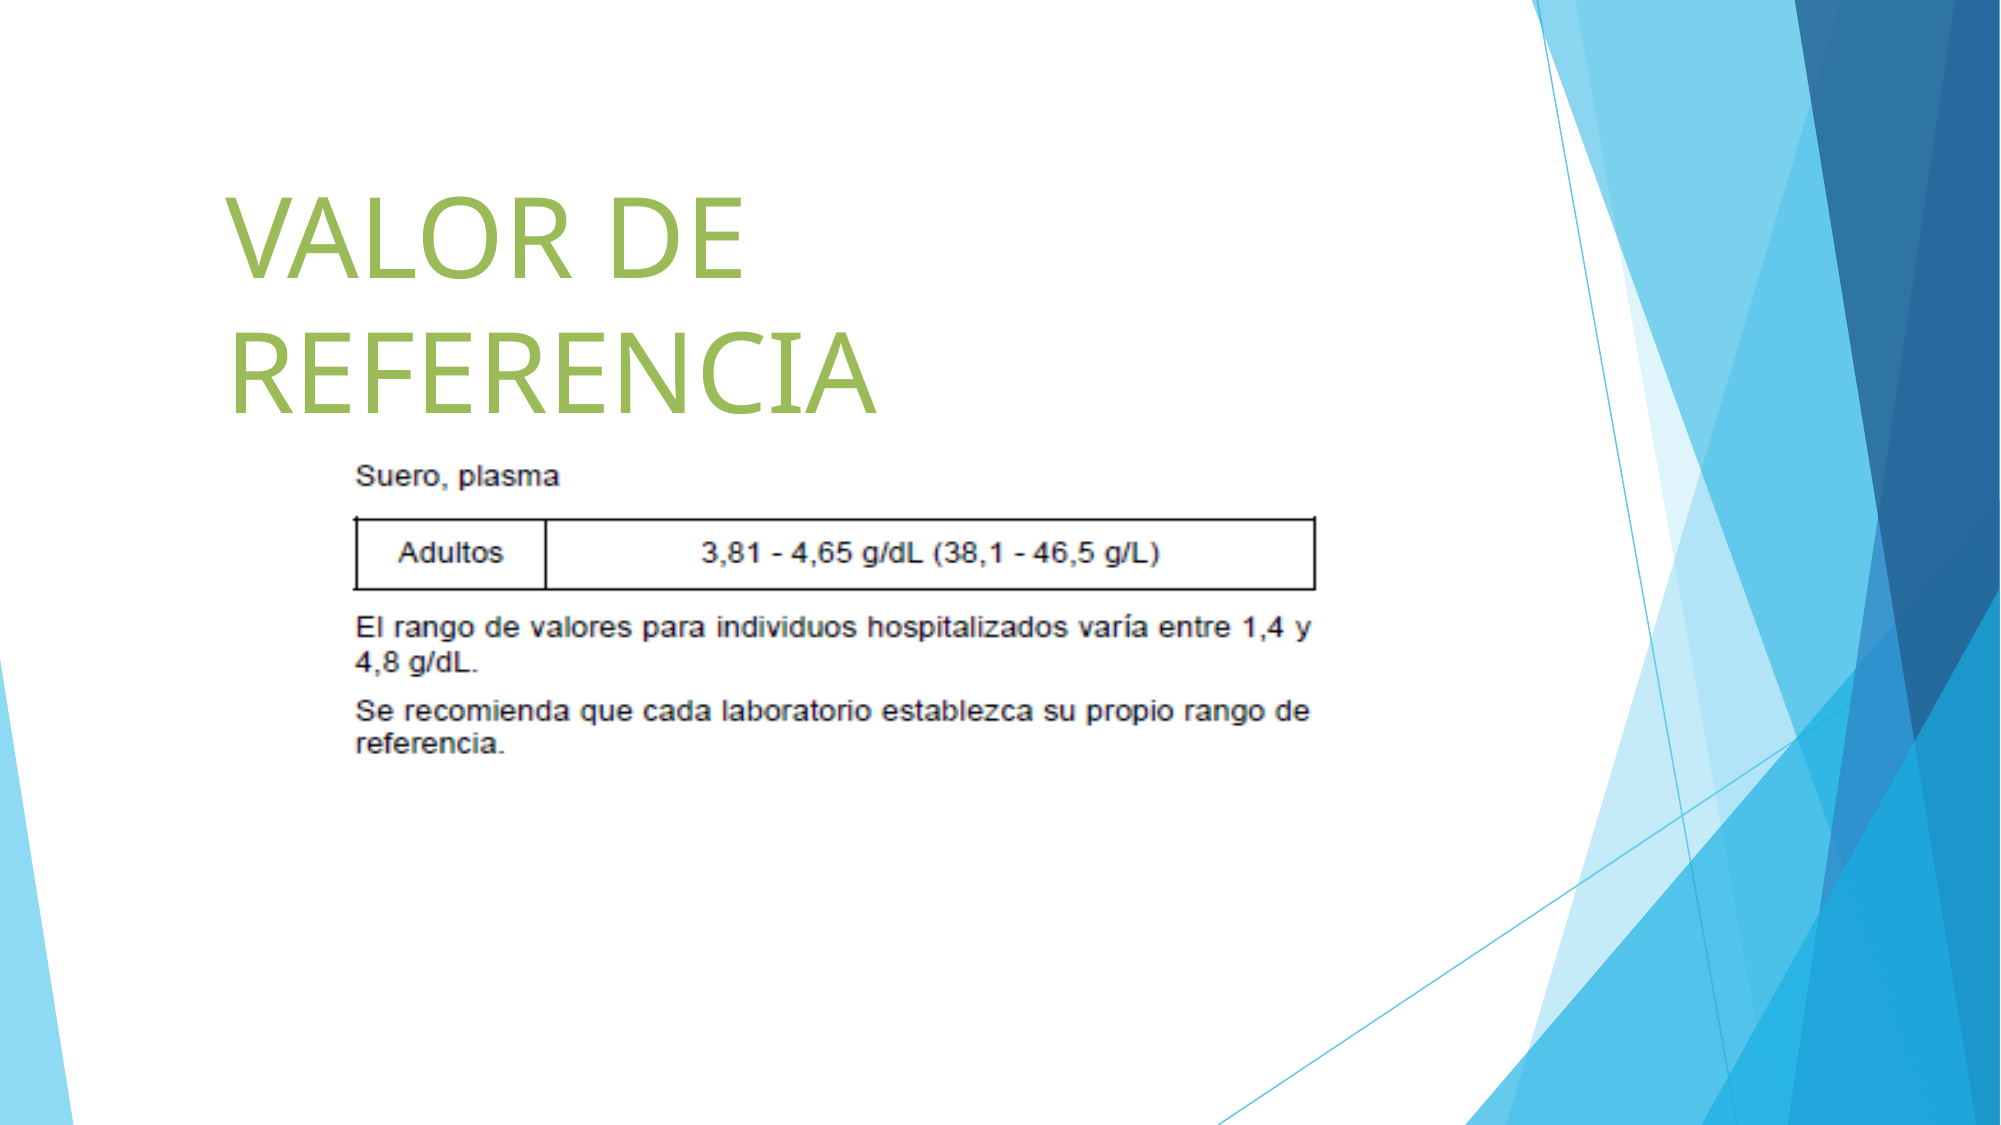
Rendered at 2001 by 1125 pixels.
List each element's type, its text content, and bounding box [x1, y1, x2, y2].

picture [299, 454, 1351, 776]
title VALOR DE REFERENCIA [225, 165, 1386, 303]
